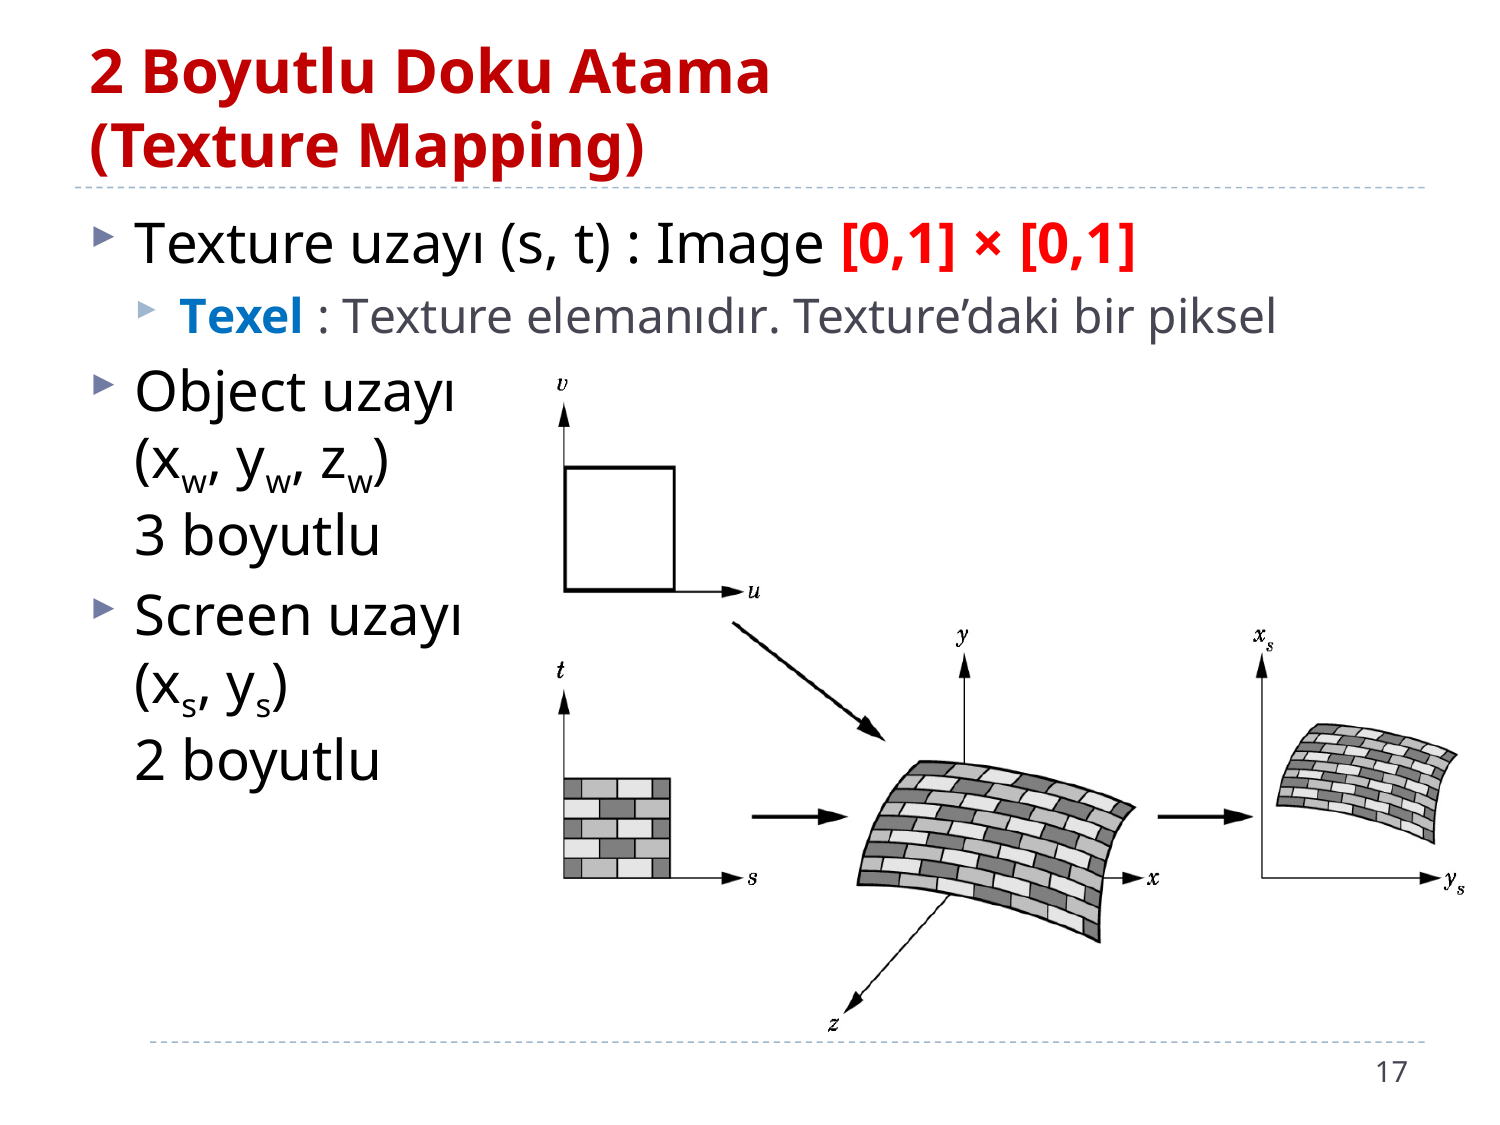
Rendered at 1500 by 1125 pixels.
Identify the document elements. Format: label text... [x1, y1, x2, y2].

list Texture uzayı (s, t) : Image [0,1] × [0,1] Texel : Texture elemanıdır. Texture’daki bir piksel Object uzayı (xw, yw, zw) 3 boyutlu Screen uzayı (xs, ys) 2 boyutlu [75, 200, 1425, 1010]
title 2 Boyutlu Doku Atama (Texture Mapping) [75, 24, 1425, 188]
slide_number 17 [1074, 1050, 1424, 1106]
picture [525, 361, 1495, 1038]
